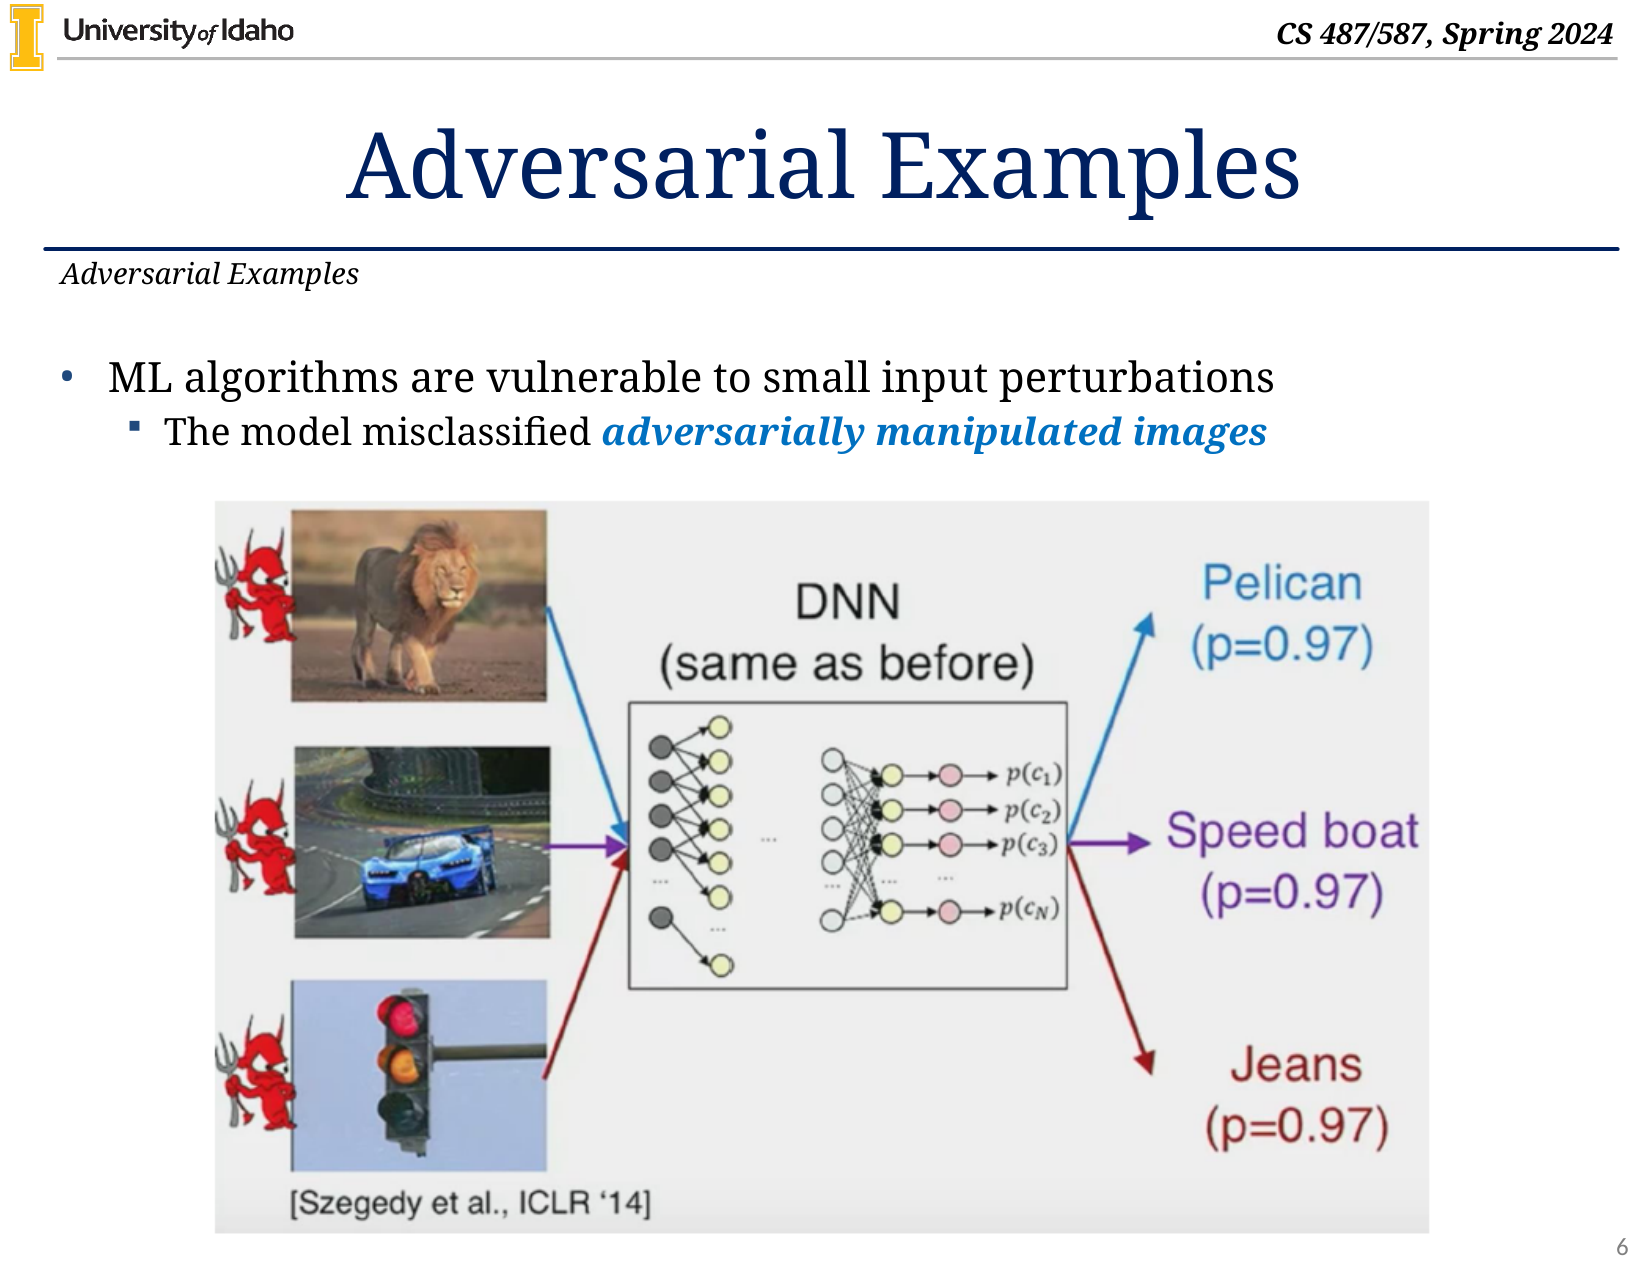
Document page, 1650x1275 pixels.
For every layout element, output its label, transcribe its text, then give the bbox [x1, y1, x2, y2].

picture [186, 495, 1453, 1240]
picture [57, 2, 294, 52]
list Adversarial Examples [45, 247, 1062, 306]
title Adversarial Examples [0, 75, 1650, 248]
picture [9, 4, 48, 71]
list ML algorithms are vulnerable to small input perturbations The model misclassified adversarially manipulated images [45, 342, 1618, 1240]
